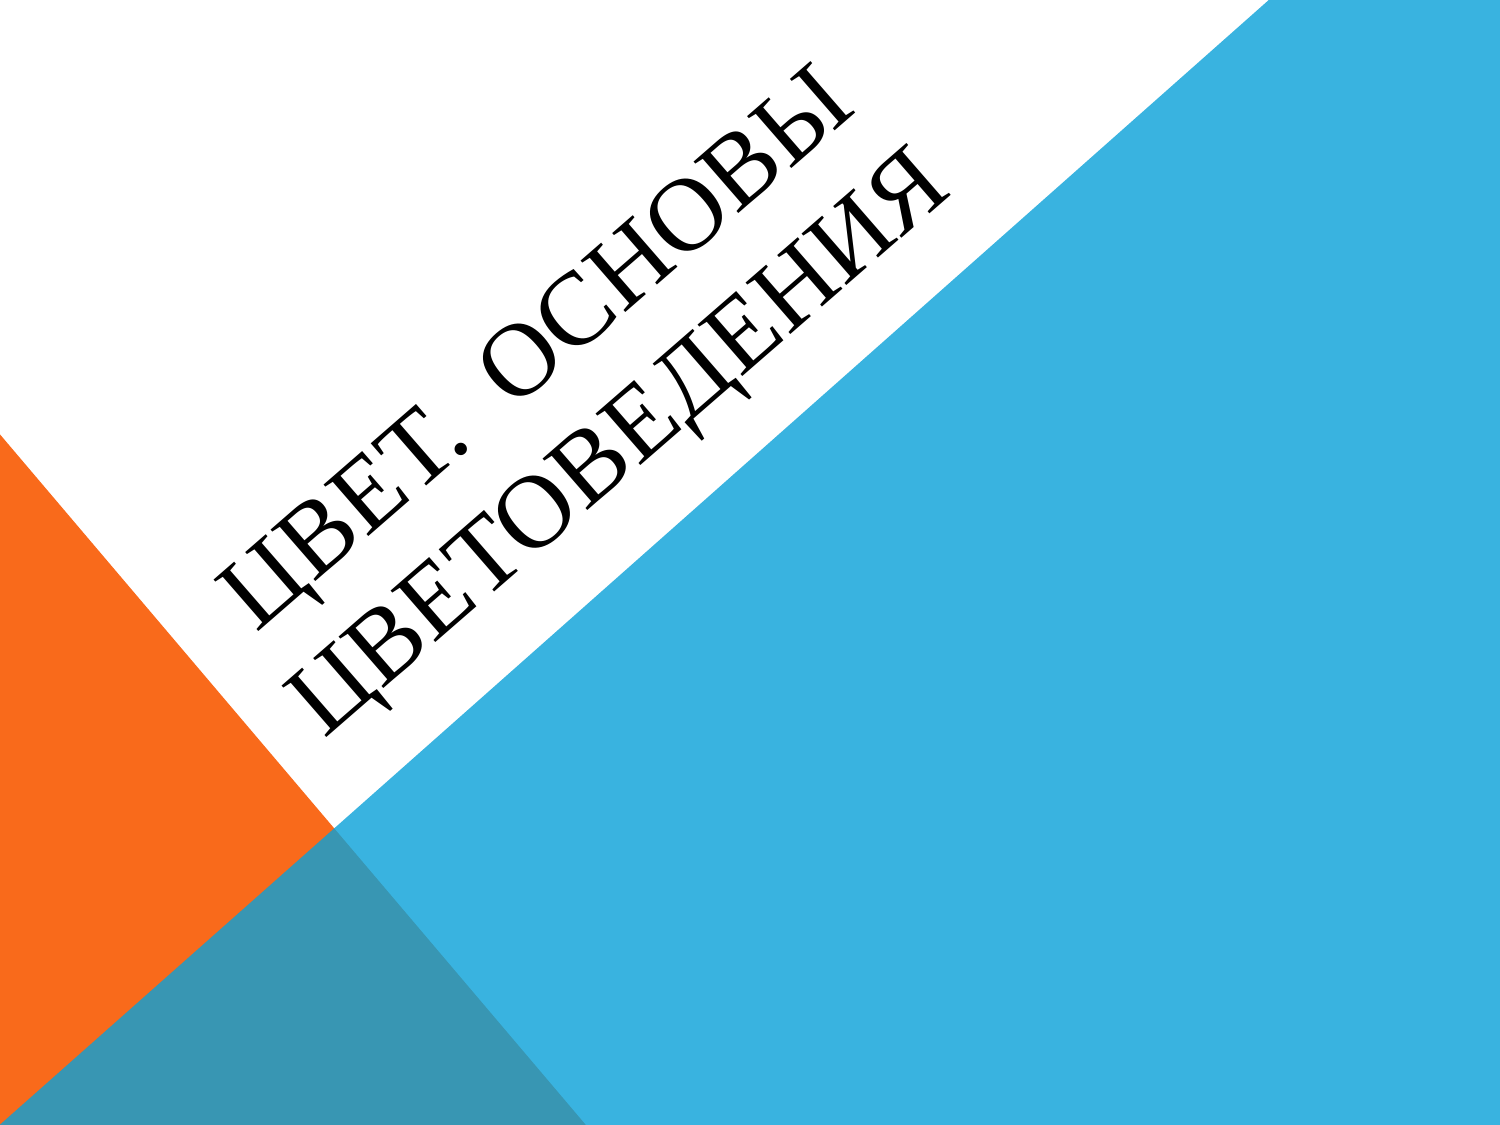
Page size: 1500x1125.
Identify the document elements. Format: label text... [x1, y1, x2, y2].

title Цвет. основы Цветоведения [140, 0, 1039, 817]
